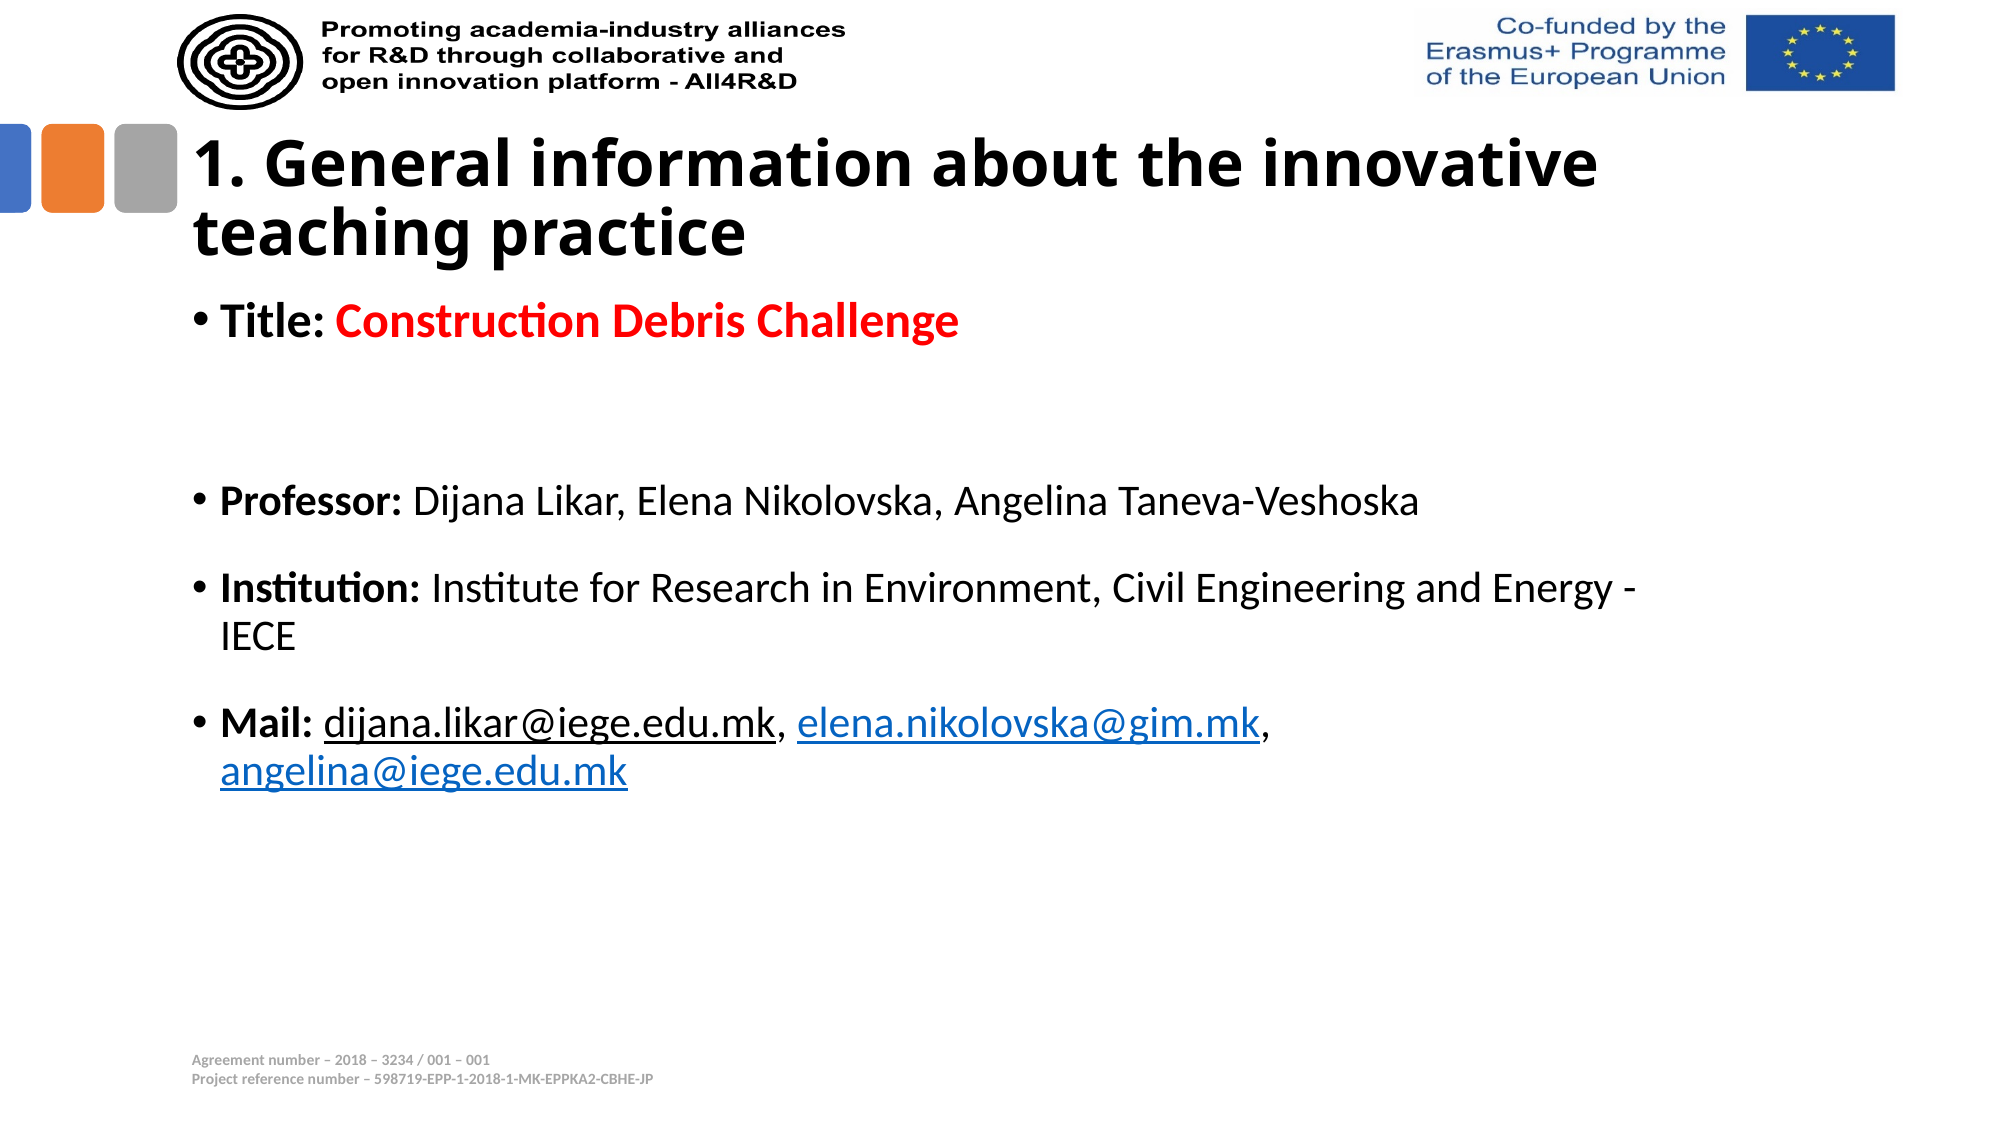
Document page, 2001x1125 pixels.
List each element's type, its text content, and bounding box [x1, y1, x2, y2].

list Title: Construction Debris Challenge Professor: Dijana Likar, Elena Nikolovska, Angelina Taneva-Veshoska Institution: Institute for Research in Environment, Civil Engineering and Energy - IECE Mail: dijana.likar@iege.edu.mk, elena.nikolovska@gim.mk, angelina@iege.edu.mk [177, 287, 1677, 1001]
title 1. General information about the innovative teaching practice [177, 124, 1903, 278]
picture [1414, 8, 1903, 97]
picture [177, 14, 845, 110]
